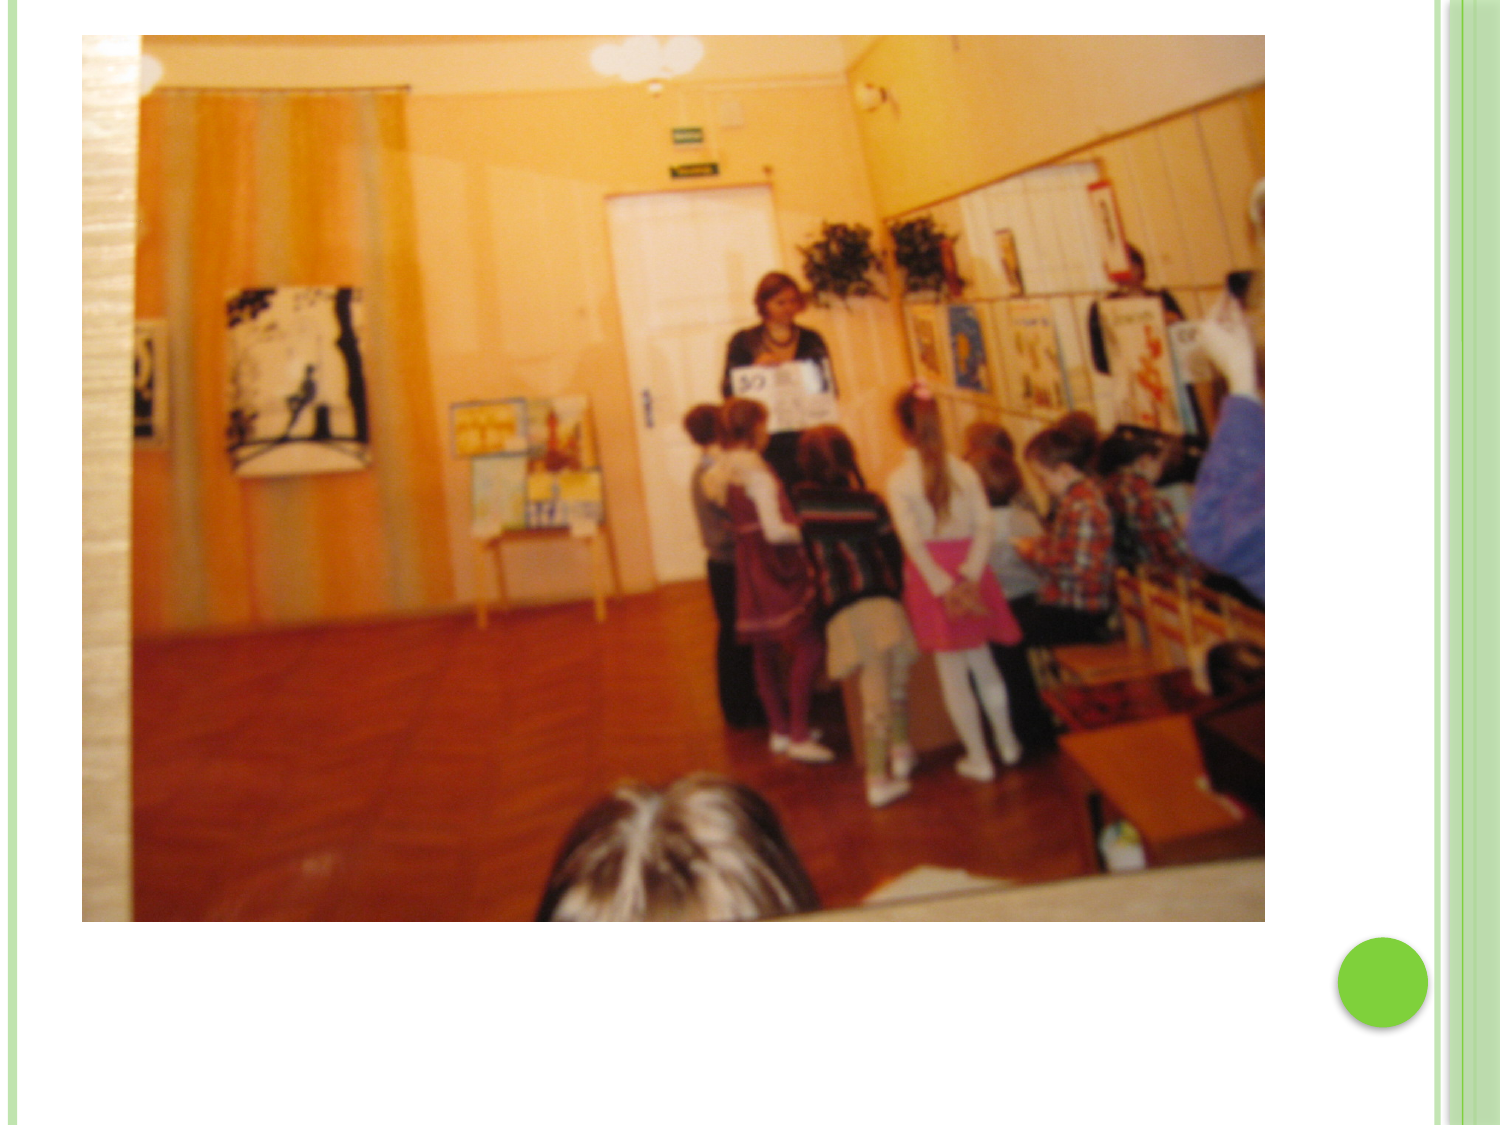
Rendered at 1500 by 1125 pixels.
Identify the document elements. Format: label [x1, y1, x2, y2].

picture [81, 34, 1265, 923]
